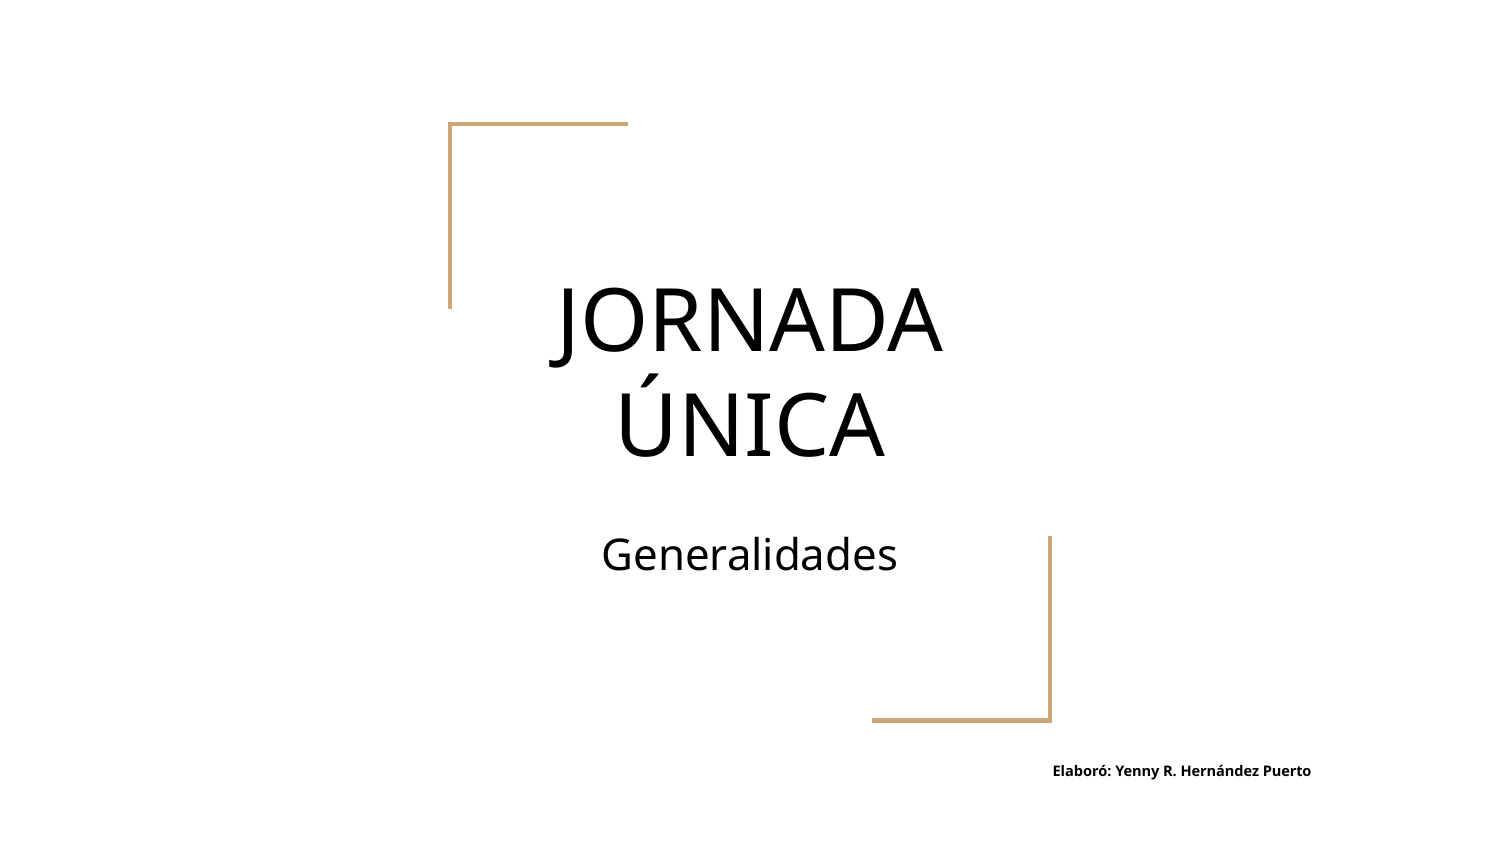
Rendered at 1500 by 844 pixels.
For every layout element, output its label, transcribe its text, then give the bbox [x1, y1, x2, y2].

subtitle Generalidades [499, 511, 1001, 627]
title JORNADA ÚNICA [499, 236, 1001, 490]
text_box Elaboró: Yenny R. Hernández Puerto [1037, 746, 1405, 799]
